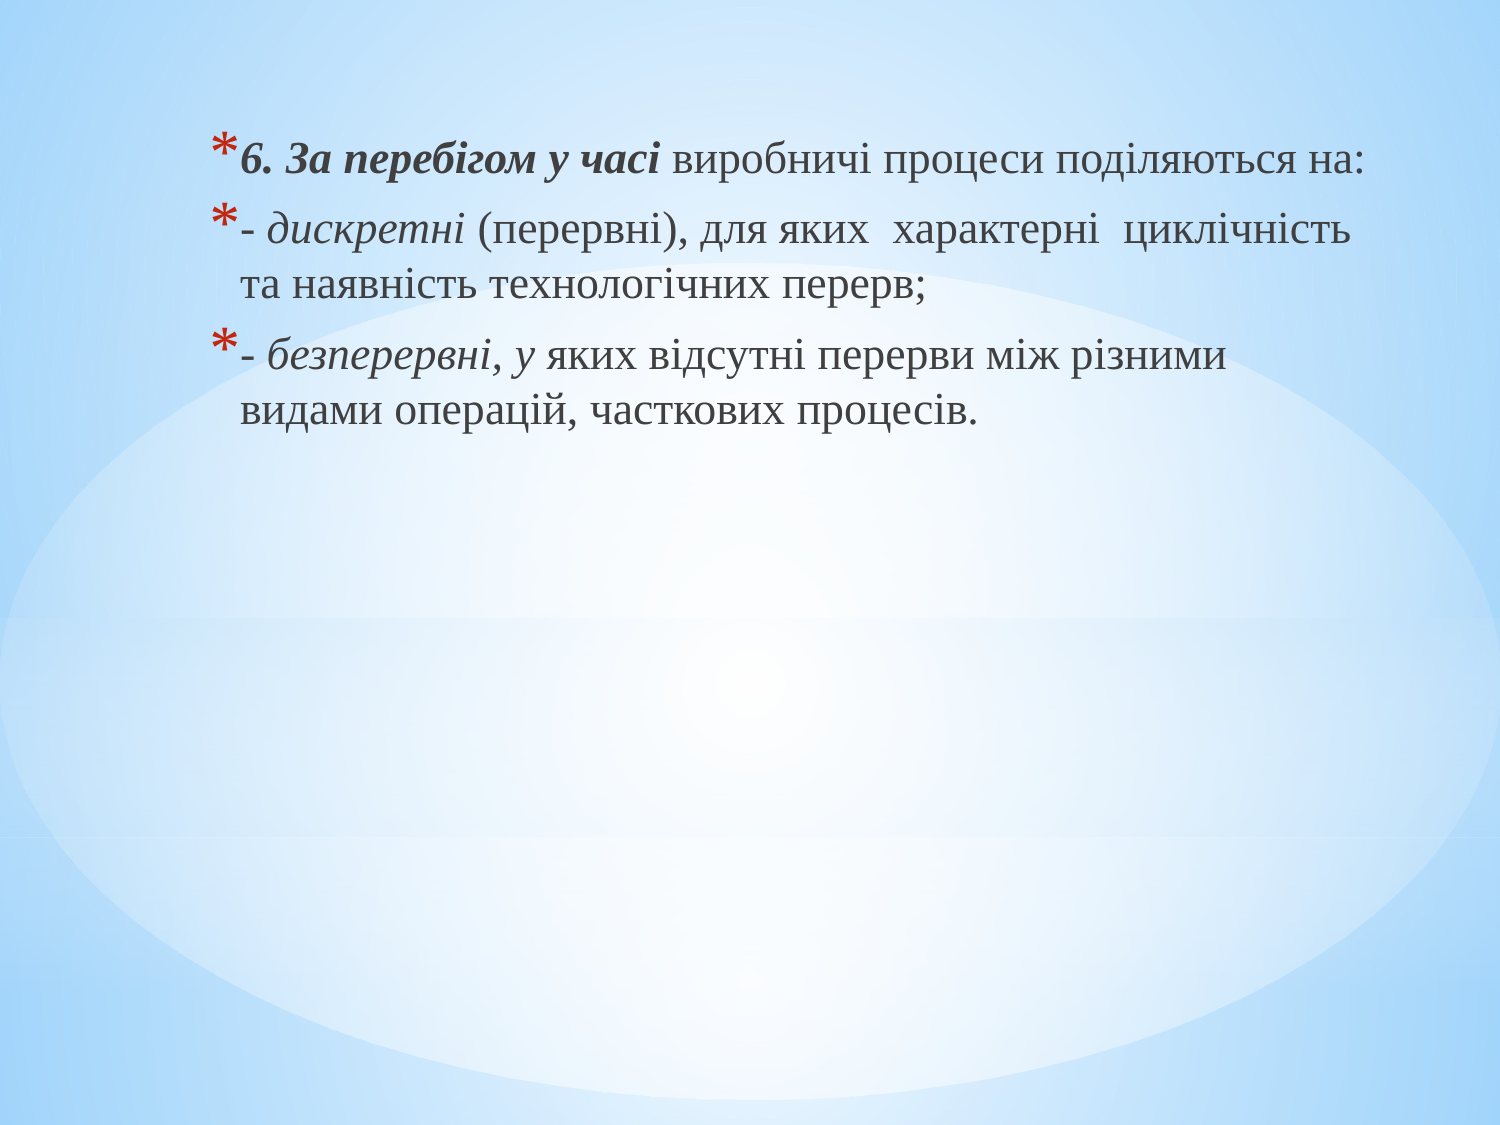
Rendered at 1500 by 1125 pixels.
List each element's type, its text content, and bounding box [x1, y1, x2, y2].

list 6. За перебігом у часі виробничі процеси поділяються на: - дискретні (перервні), для яких характерні циклічність та наявність технологічних перерв; - безперервні, у яких відсутні перерви між різними видами операцій, часткових процесів. [187, 120, 1388, 988]
